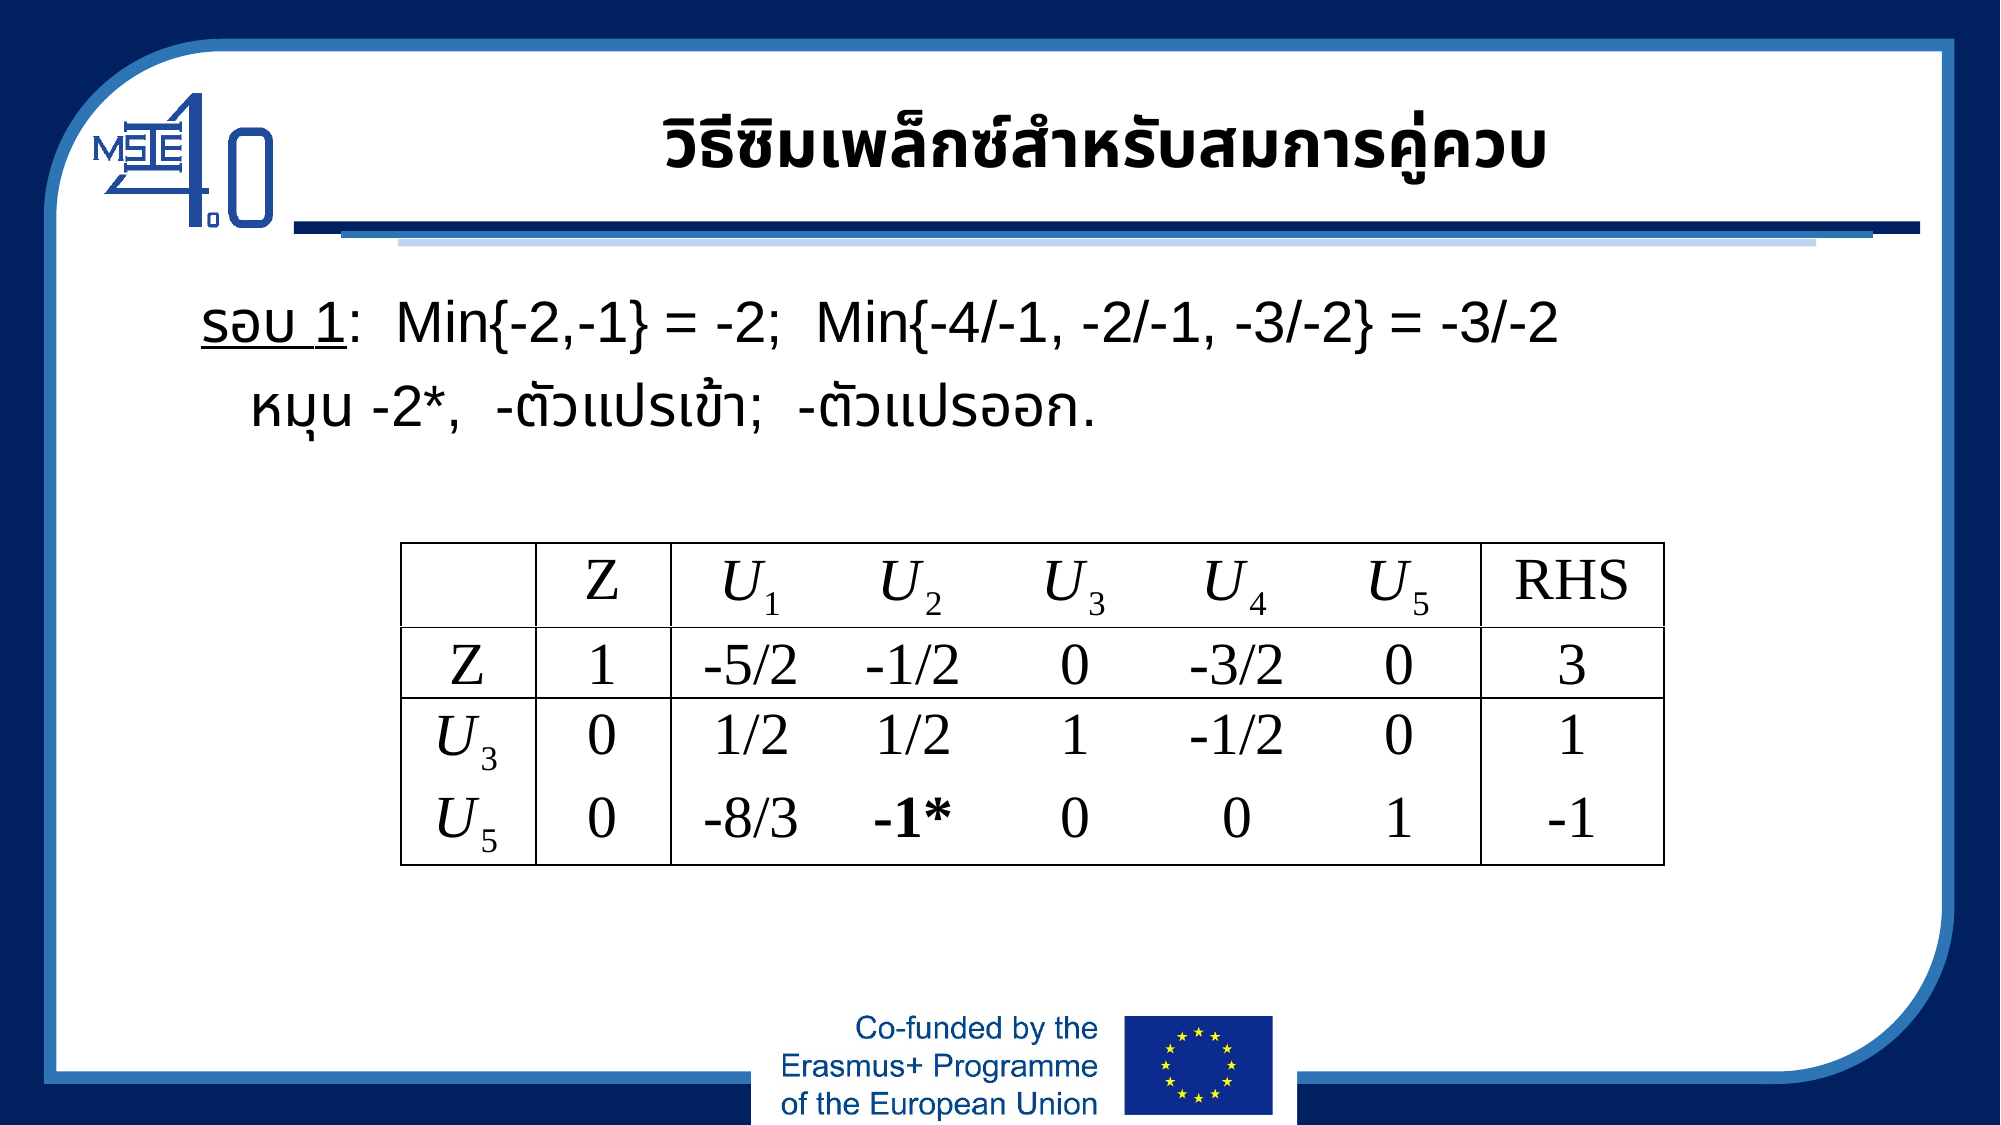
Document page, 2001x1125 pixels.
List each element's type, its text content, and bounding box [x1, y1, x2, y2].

title วิธีซิมเพล็กซ์สำหรับสมการคู่ควบ [294, 73, 1921, 220]
picture [751, 1003, 1298, 1125]
picture [185, 541, 1879, 918]
